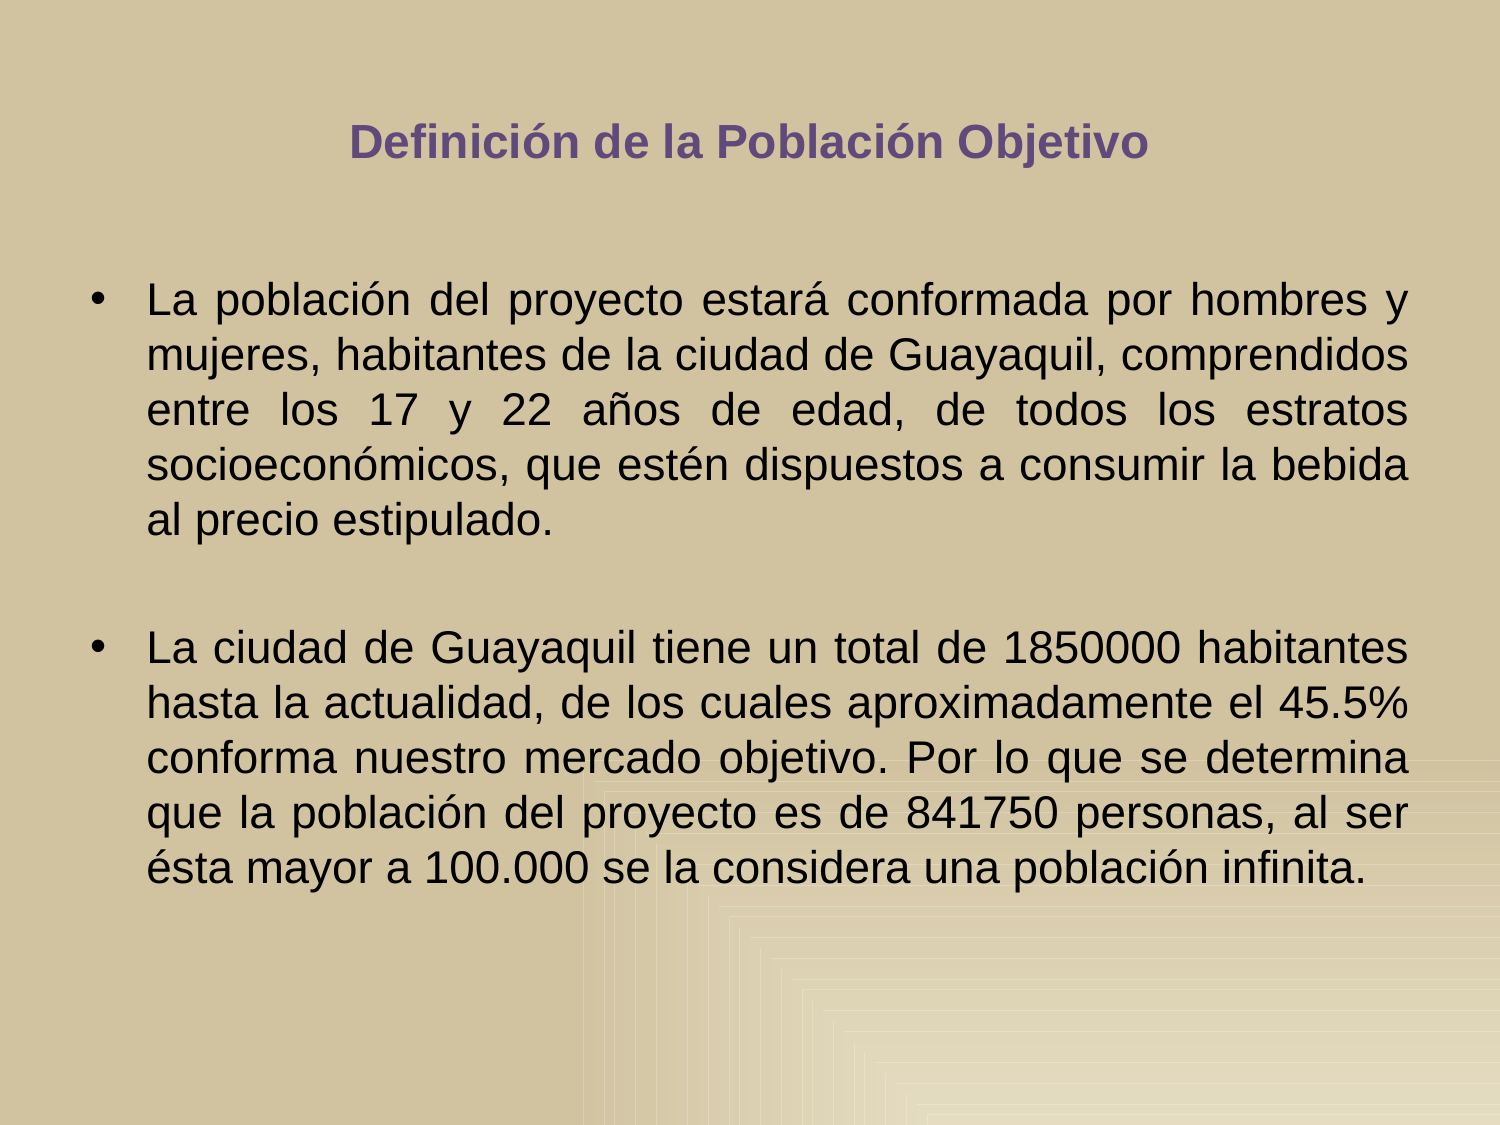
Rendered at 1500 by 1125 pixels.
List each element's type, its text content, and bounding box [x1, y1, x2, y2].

title Definición de la Población Objetivo [74, 44, 1426, 177]
list La población del proyecto estará conformada por hombres y mujeres, habitantes de la ciudad de Guayaquil, comprendidos entre los 17 y 22 años de edad, de todos los estratos socioeconómicos, que estén dispuestos a consumir la bebida al precio estipulado. La ciudad de Guayaquil tiene un total de 1850000 habitantes hasta la actualidad, de los cuales aproximadamente el 45.5% conforma nuestro mercado objetivo. Por lo que se determina que la población del proyecto es de 841750 personas, al ser ésta mayor a 100.000 se la considera una población infinita. [74, 262, 1426, 1006]
